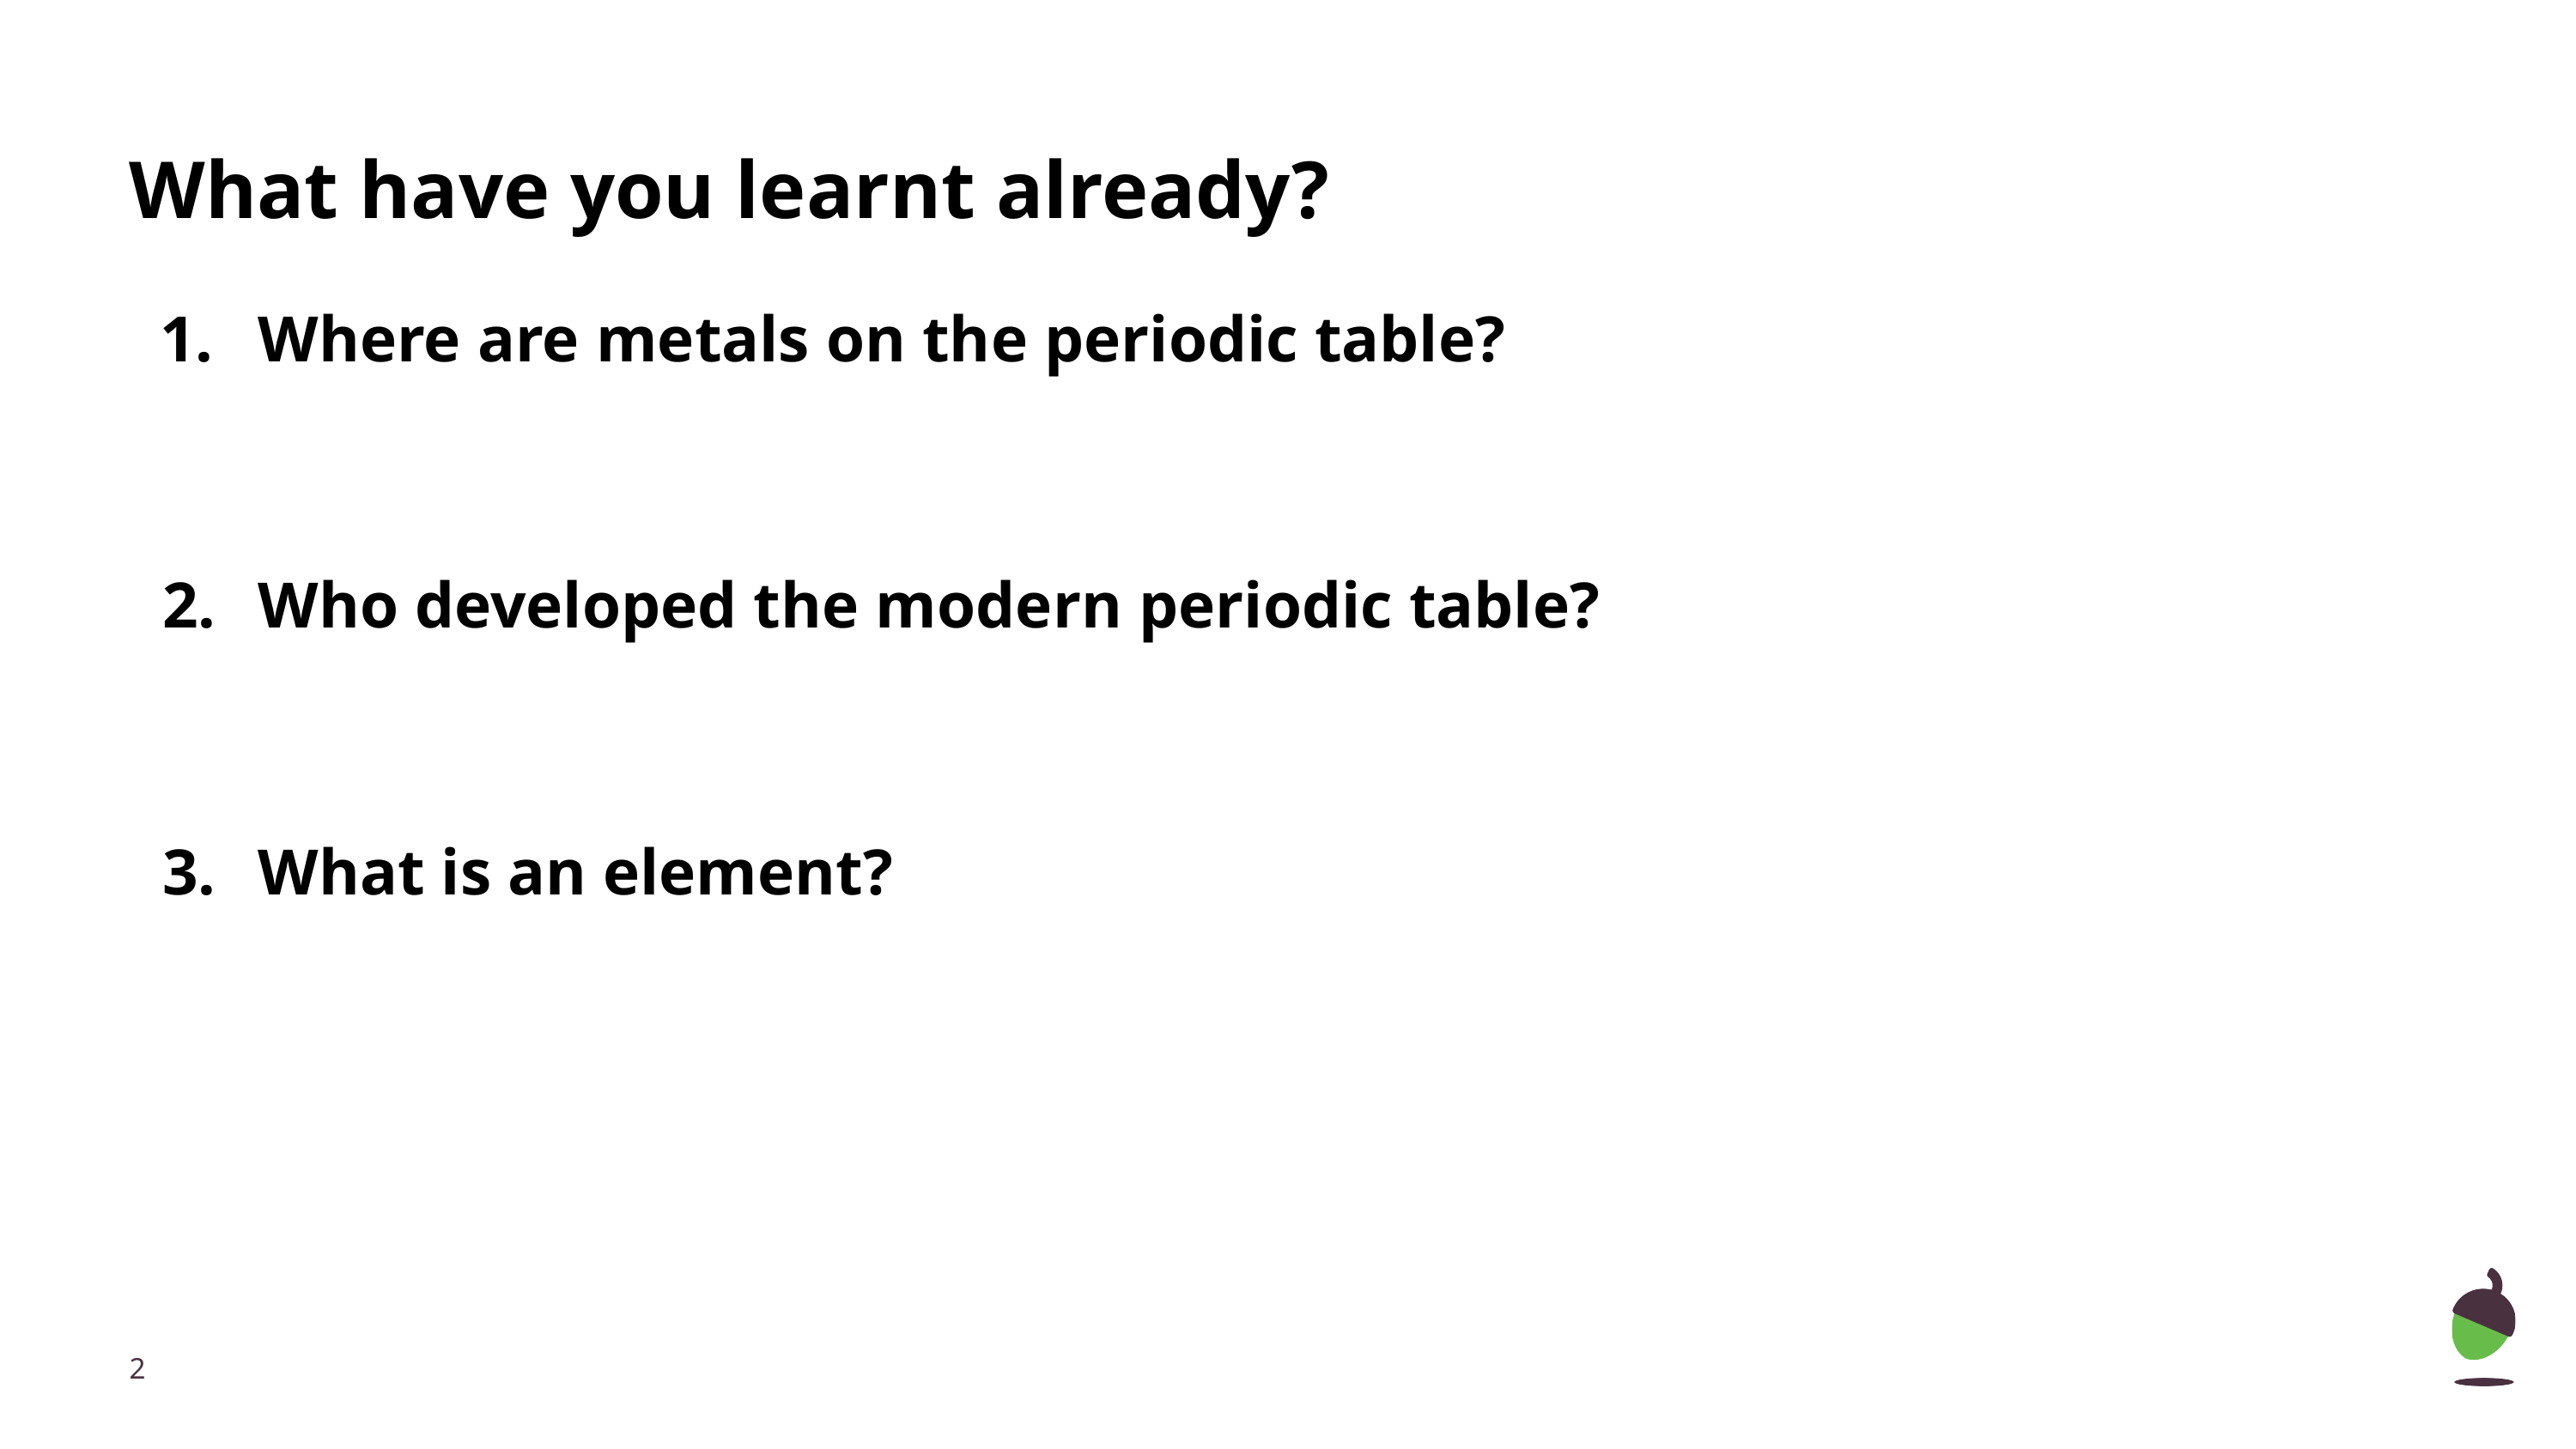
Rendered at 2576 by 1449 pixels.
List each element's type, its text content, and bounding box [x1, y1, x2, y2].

slide_number ‹#› [129, 1349, 332, 1401]
list Where are metals on the periodic table? Who developed the modern periodic table? What is an element? [129, 276, 2447, 1116]
title What have you learnt already? [129, 124, 1990, 276]
picture [2451, 1268, 2516, 1386]
